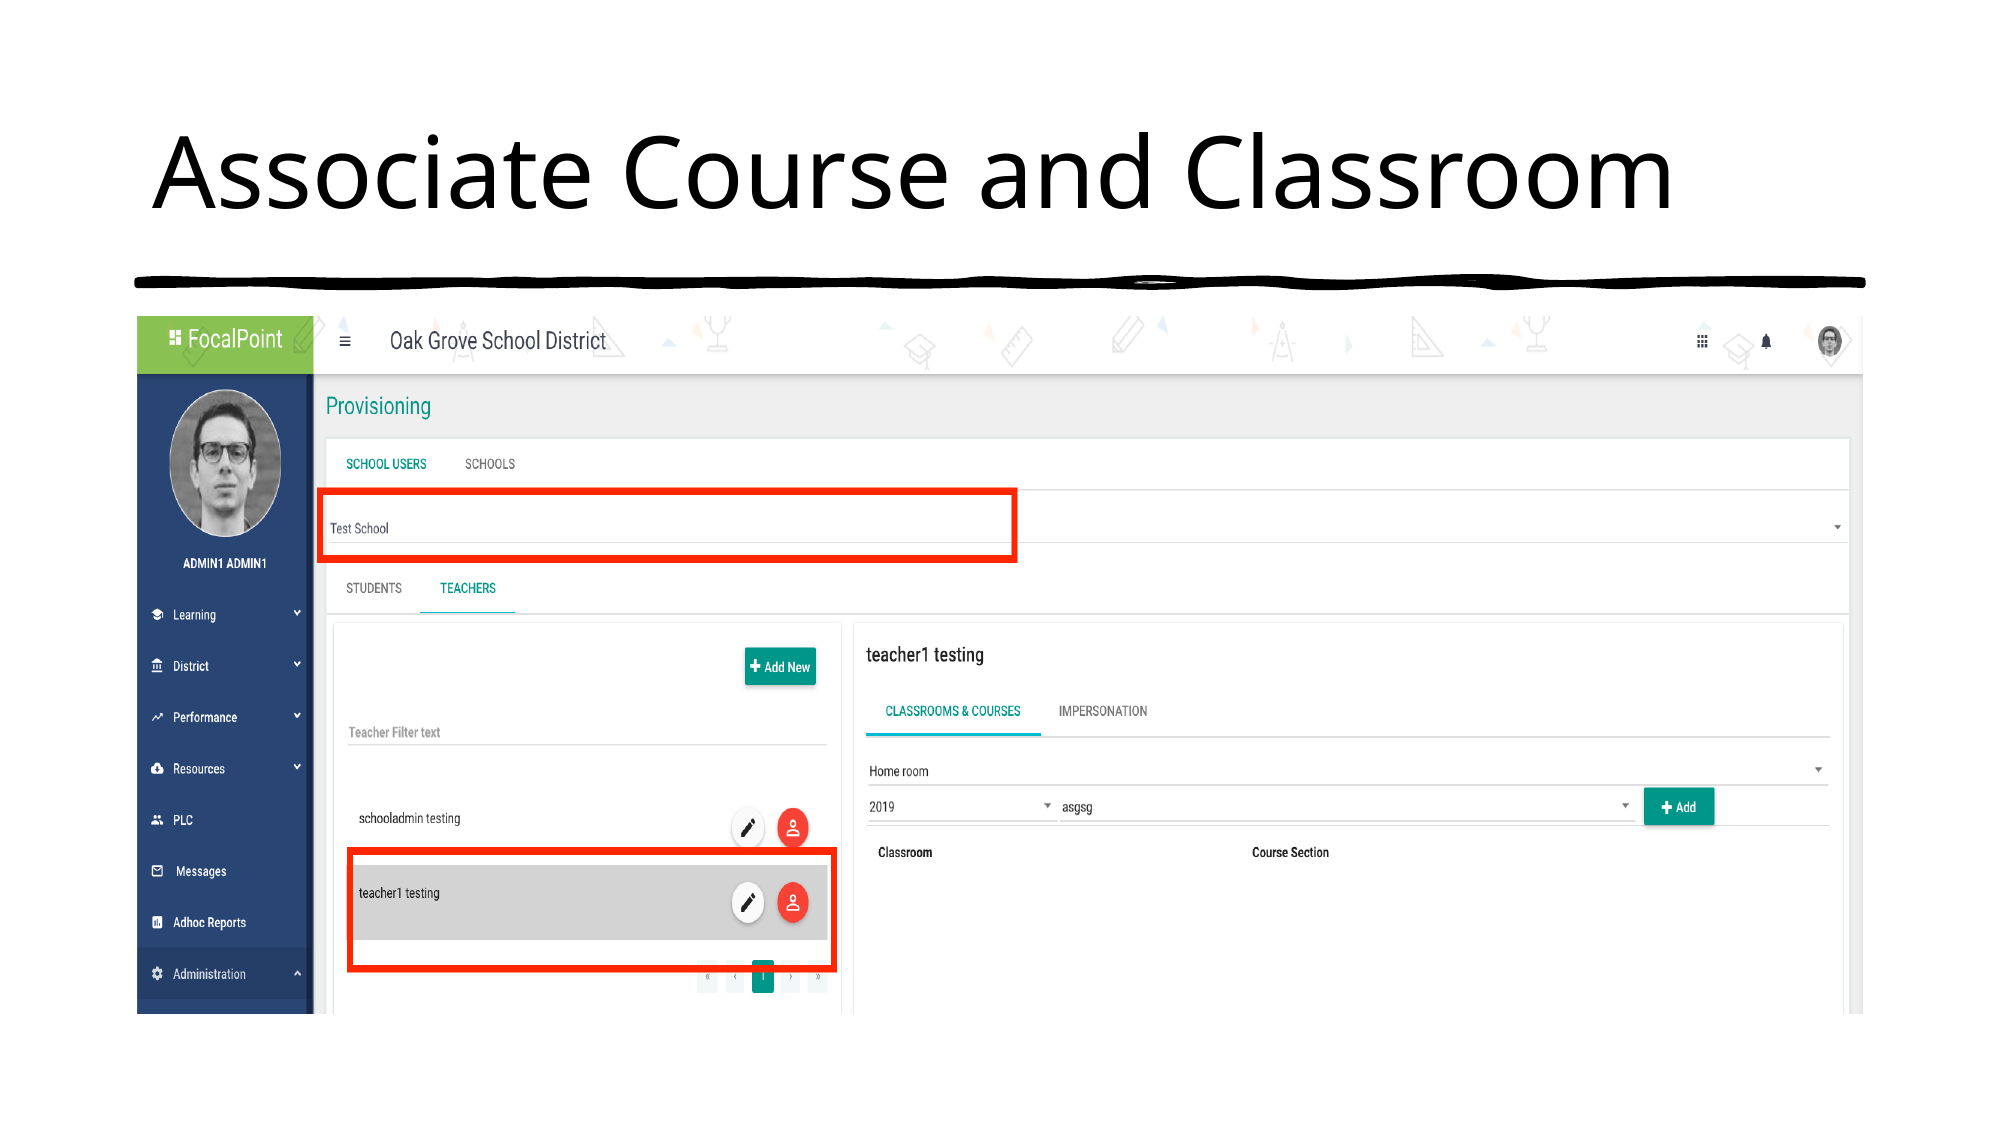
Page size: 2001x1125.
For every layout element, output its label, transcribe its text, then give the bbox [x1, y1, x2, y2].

title Associate Course and Classroom [137, 59, 1863, 278]
picture [137, 316, 1863, 1014]
